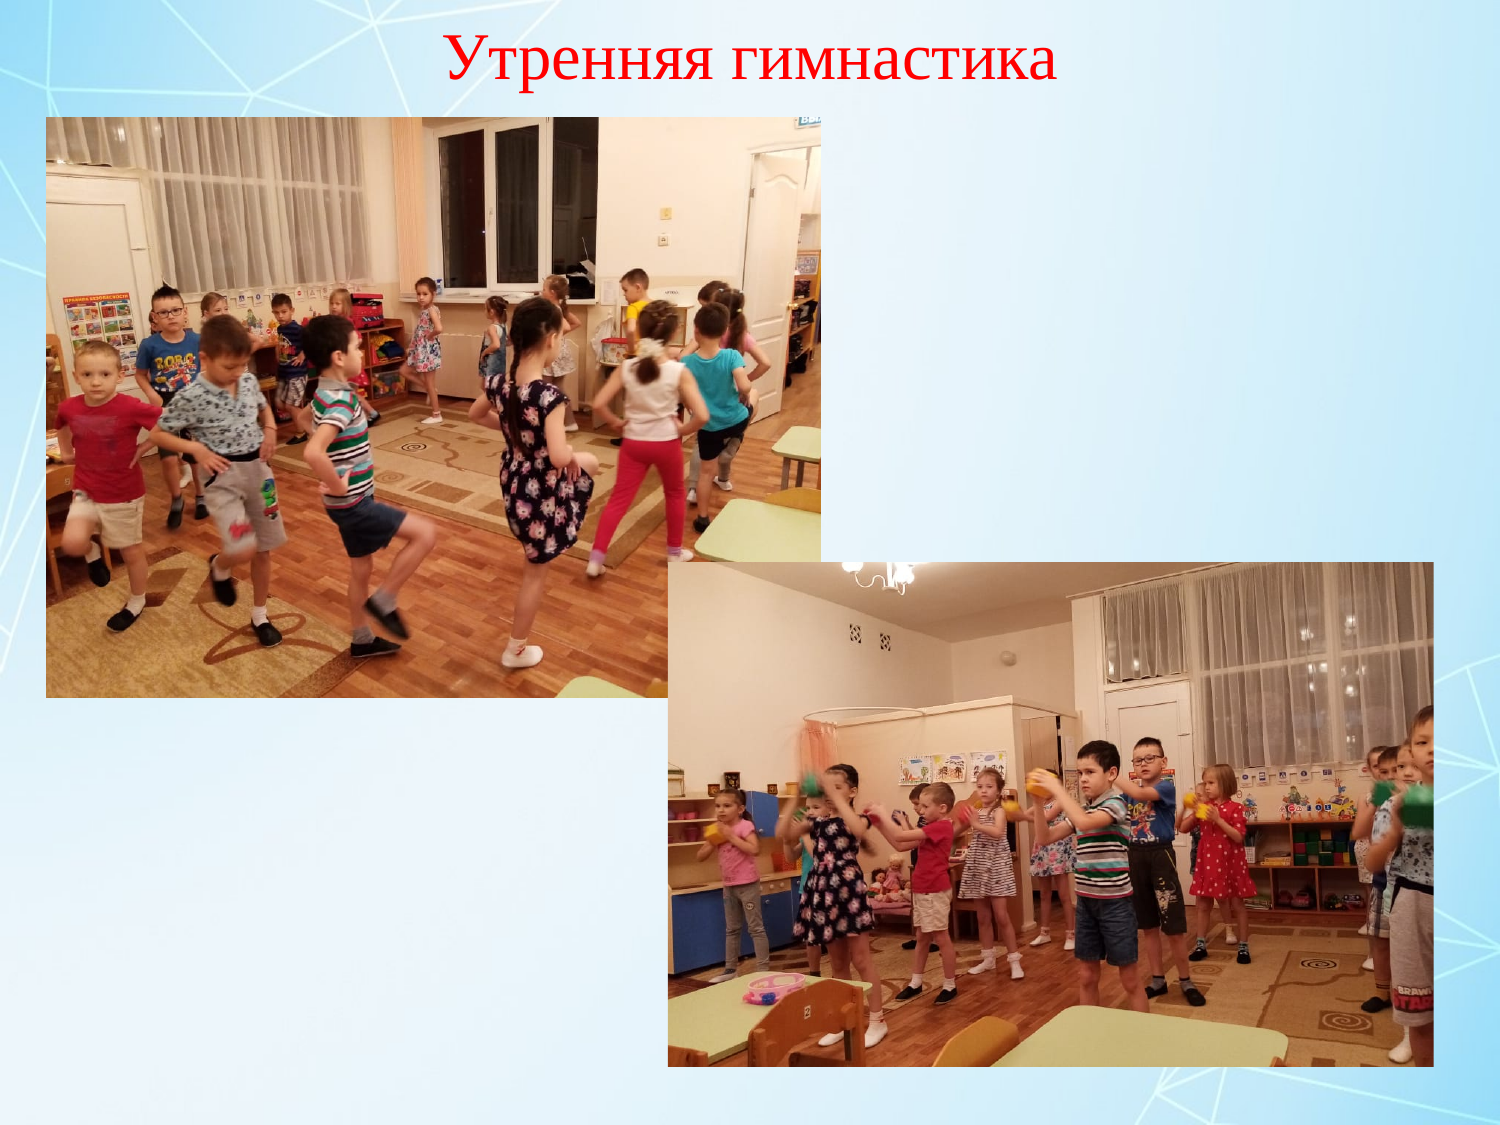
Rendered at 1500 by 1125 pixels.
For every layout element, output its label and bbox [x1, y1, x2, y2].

picture [46, 116, 1434, 1067]
list [0, 0, 1500, 1125]
